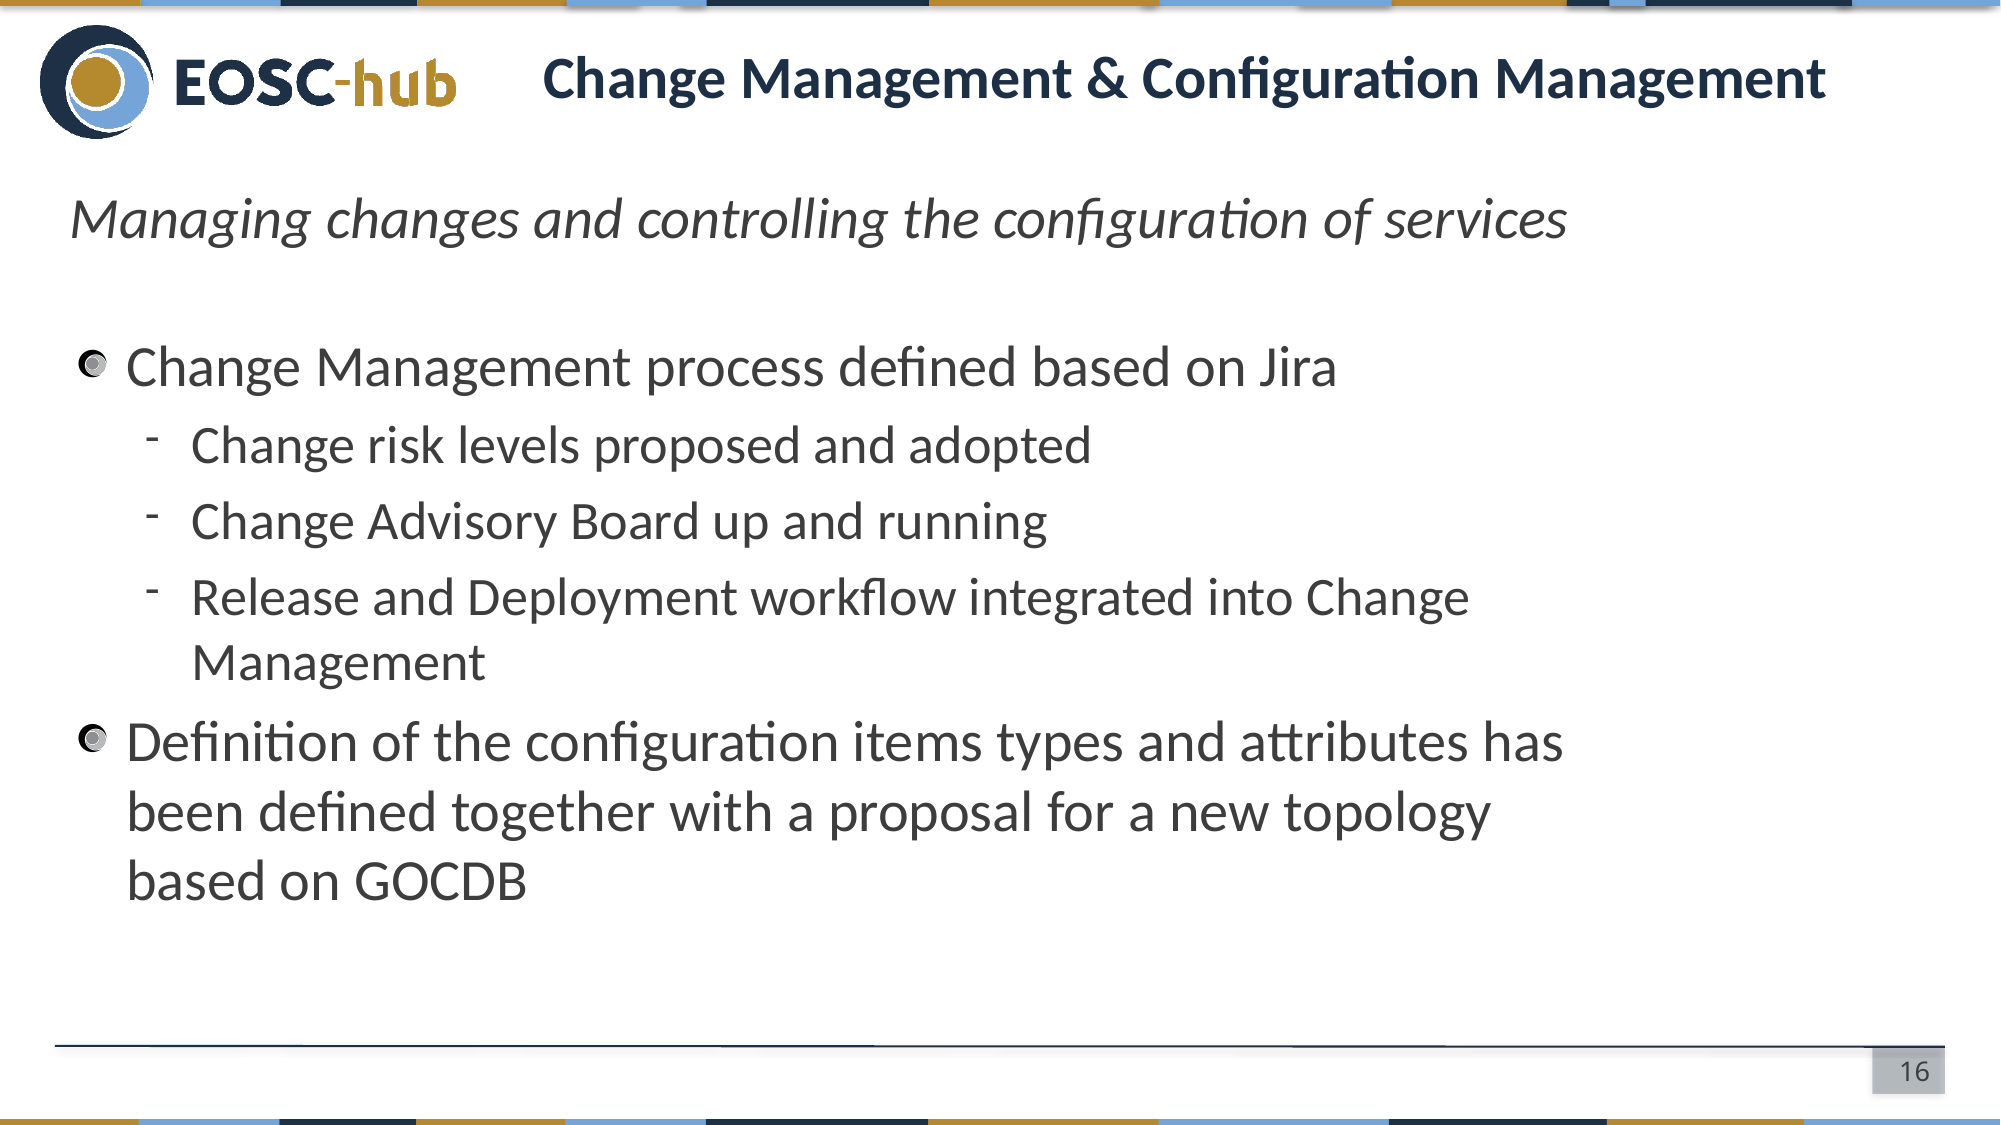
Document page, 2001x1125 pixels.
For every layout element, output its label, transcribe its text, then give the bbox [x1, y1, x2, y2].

text_box Managing changes and controlling the configuration of services [55, 172, 1591, 289]
picture [17, 19, 479, 144]
picture [69, 343, 111, 384]
title Change Management & Configuration Management [528, 30, 2000, 120]
list Change Management process defined based on Jira Change risk levels proposed and adopted Change Advisory Board up and running Release and Deployment workflow integrated into Change Management Definition of the configuration items types and attributes has been defined together with a proposal for a new topology based on GOCDB [55, 321, 1591, 1118]
slide_number 16 [1433, 1046, 1945, 1094]
picture [69, 717, 111, 759]
picture [0, 1119, 2000, 1125]
